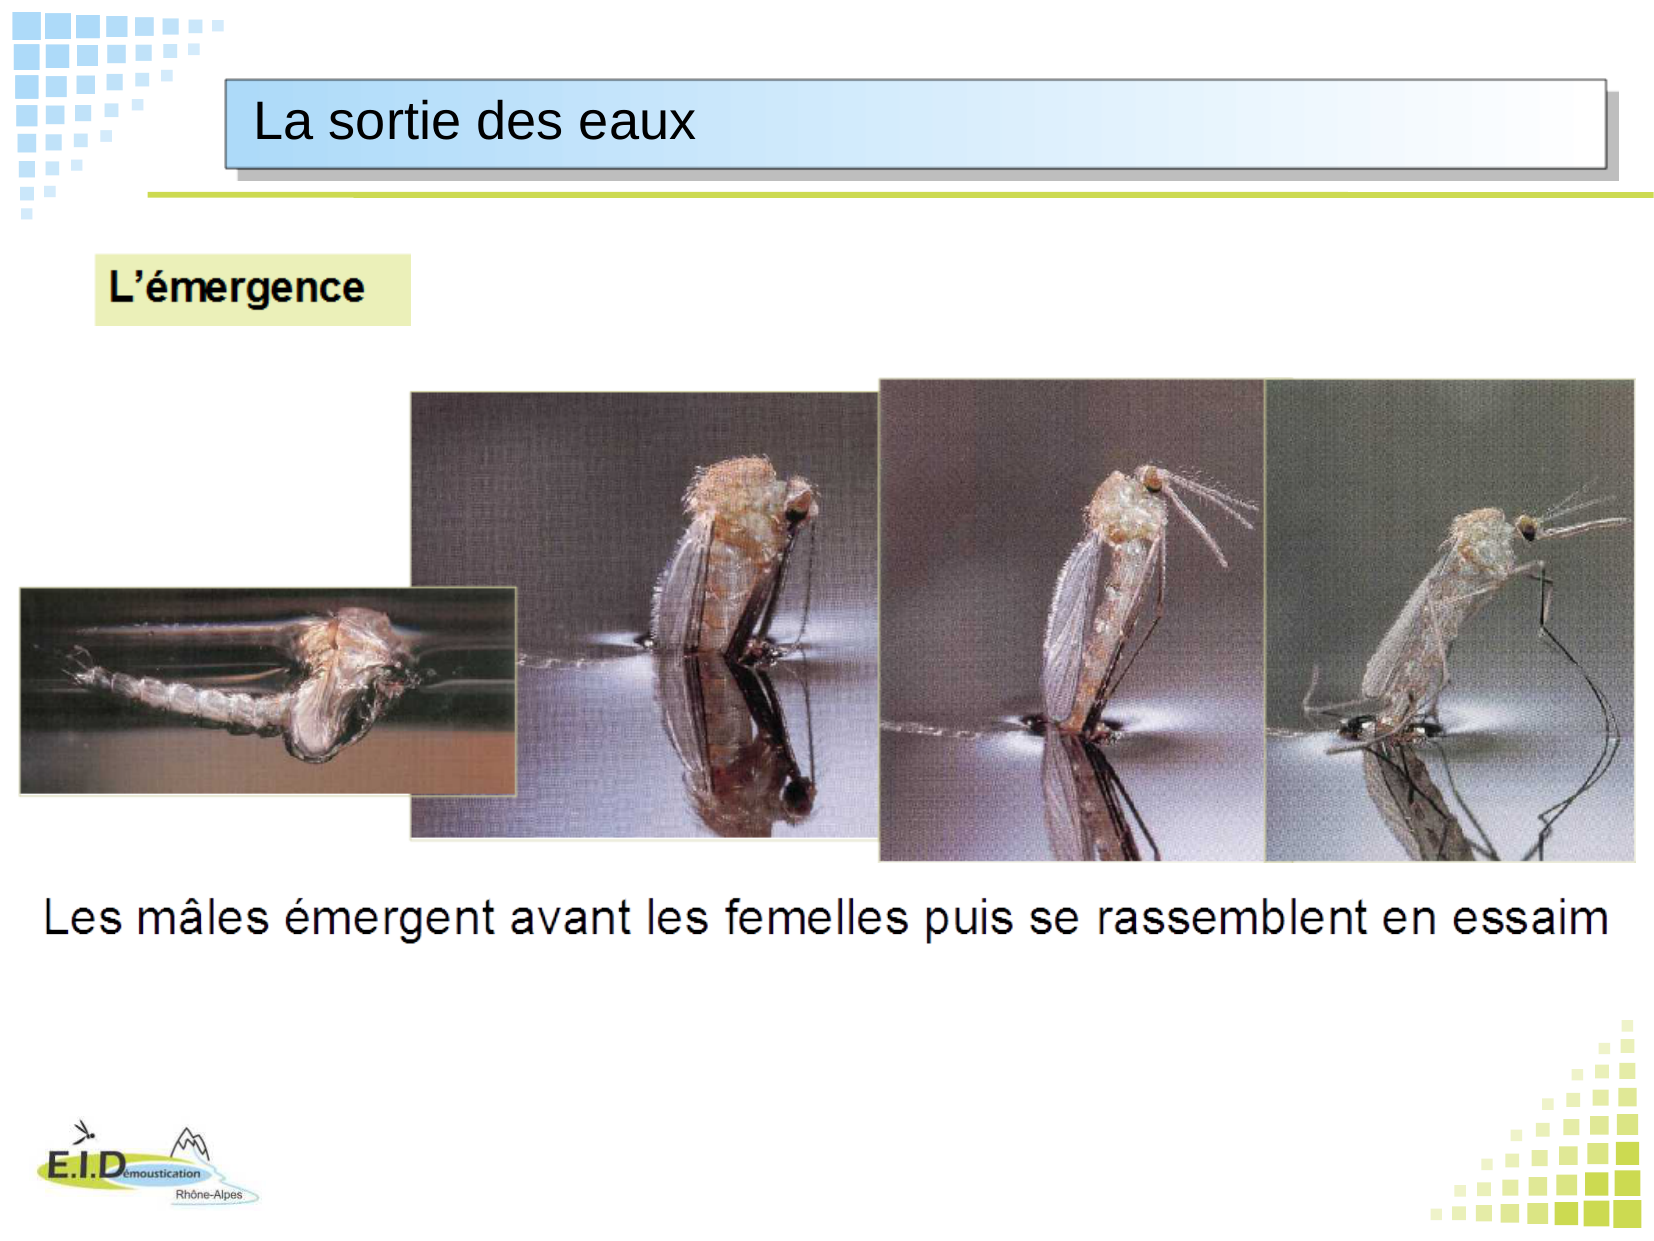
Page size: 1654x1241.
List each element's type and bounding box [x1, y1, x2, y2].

picture [94, 253, 411, 326]
picture [29, 1116, 266, 1211]
picture [18, 377, 1636, 863]
picture [224, 78, 1619, 181]
picture [28, 876, 1626, 952]
